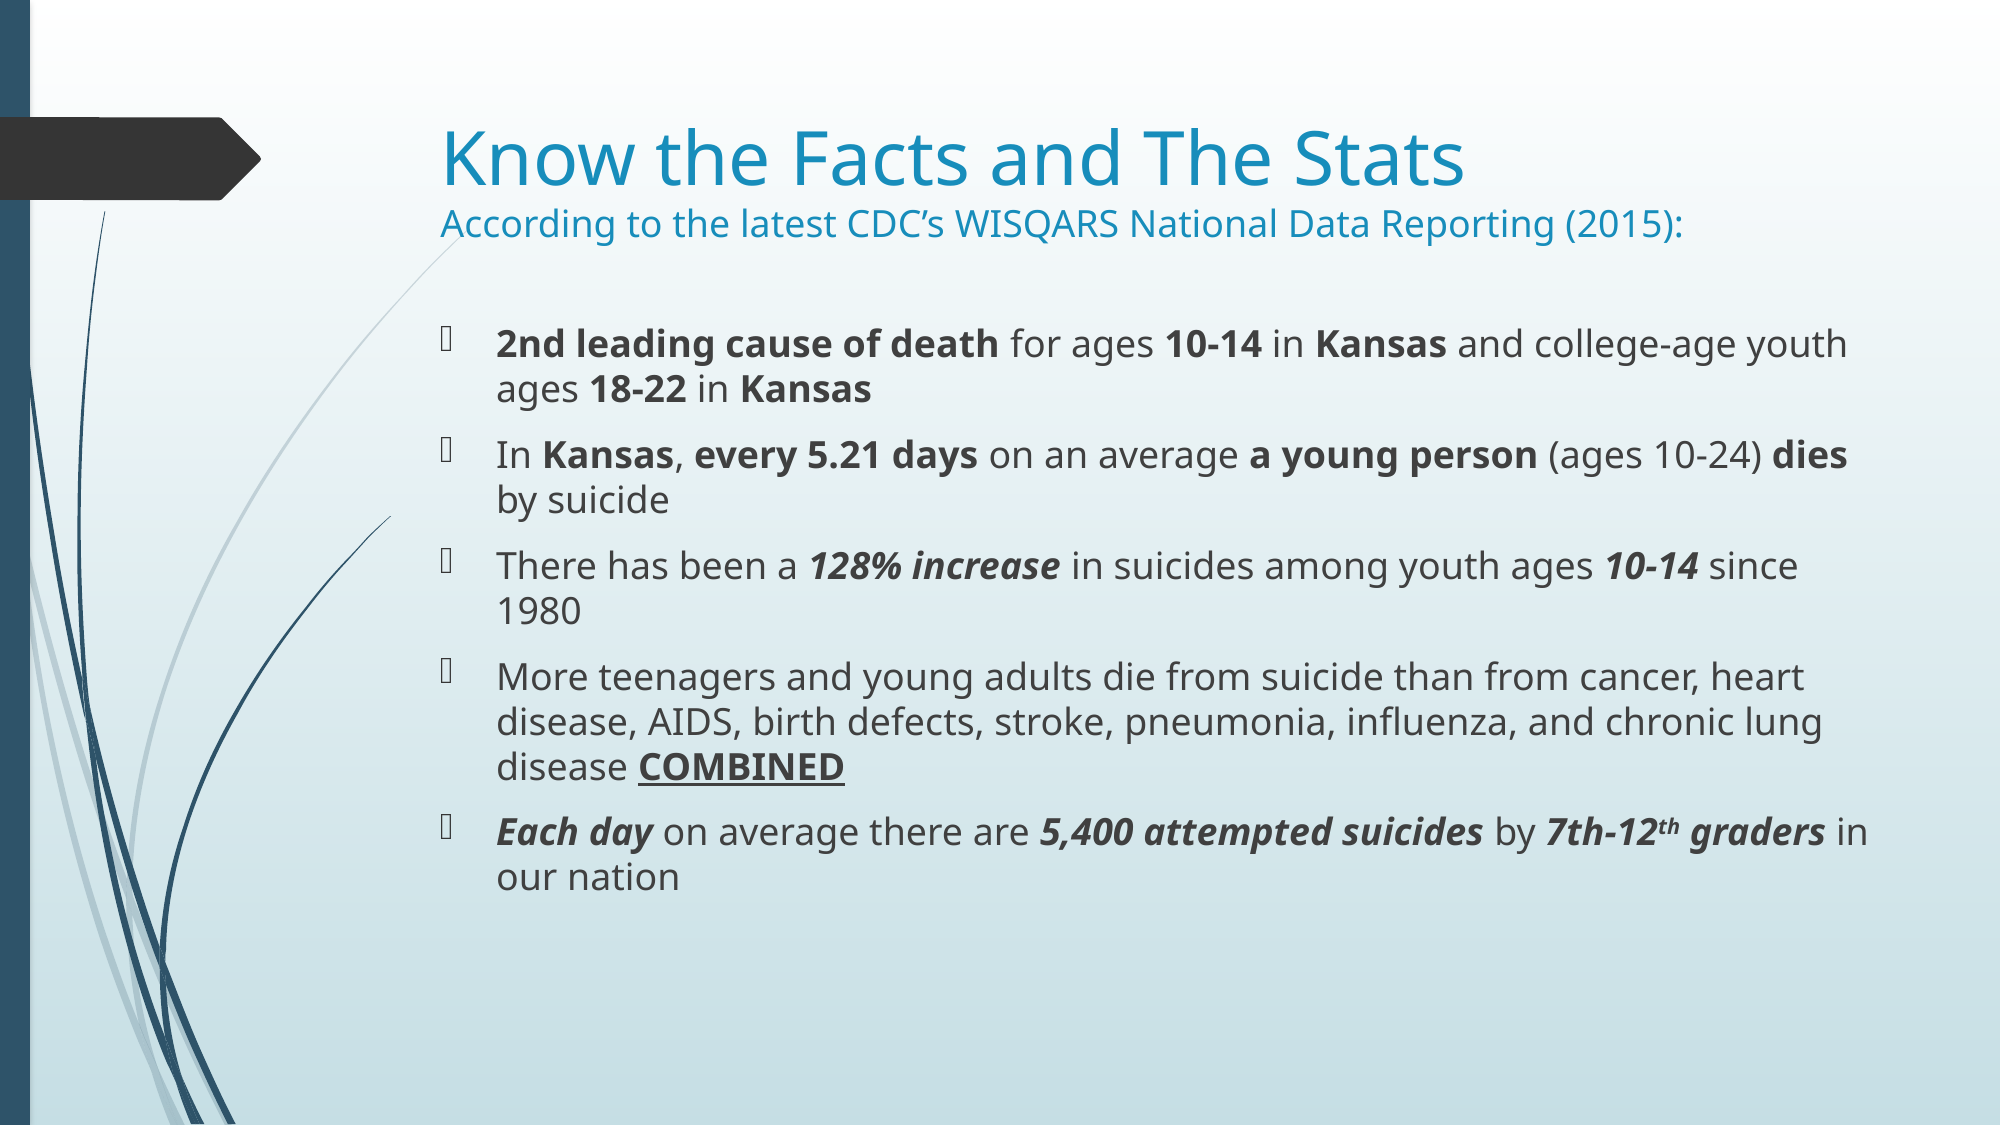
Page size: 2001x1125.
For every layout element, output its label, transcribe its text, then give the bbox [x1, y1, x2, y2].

title Know the Facts and The Stats According to the latest CDC’s WISQARS National Data Reporting (2015): [425, 102, 1888, 312]
list 2nd leading cause of death for ages 10-14 in Kansas and college-age youth ages 18-22 in Kansas In Kansas, every 5.21 days on an average a young person (ages 10-24) dies by suicide There has been a 128% increase in suicides among youth ages 10-14 since 1980 More teenagers and young adults die from suicide than from cancer, heart disease, AIDS, birth defects, stroke, pneumonia, influenza, and chronic lung disease COMBINED Each day on average there are 5,400 attempted suicides by 7th-12th graders in our nation [424, 312, 1888, 970]
